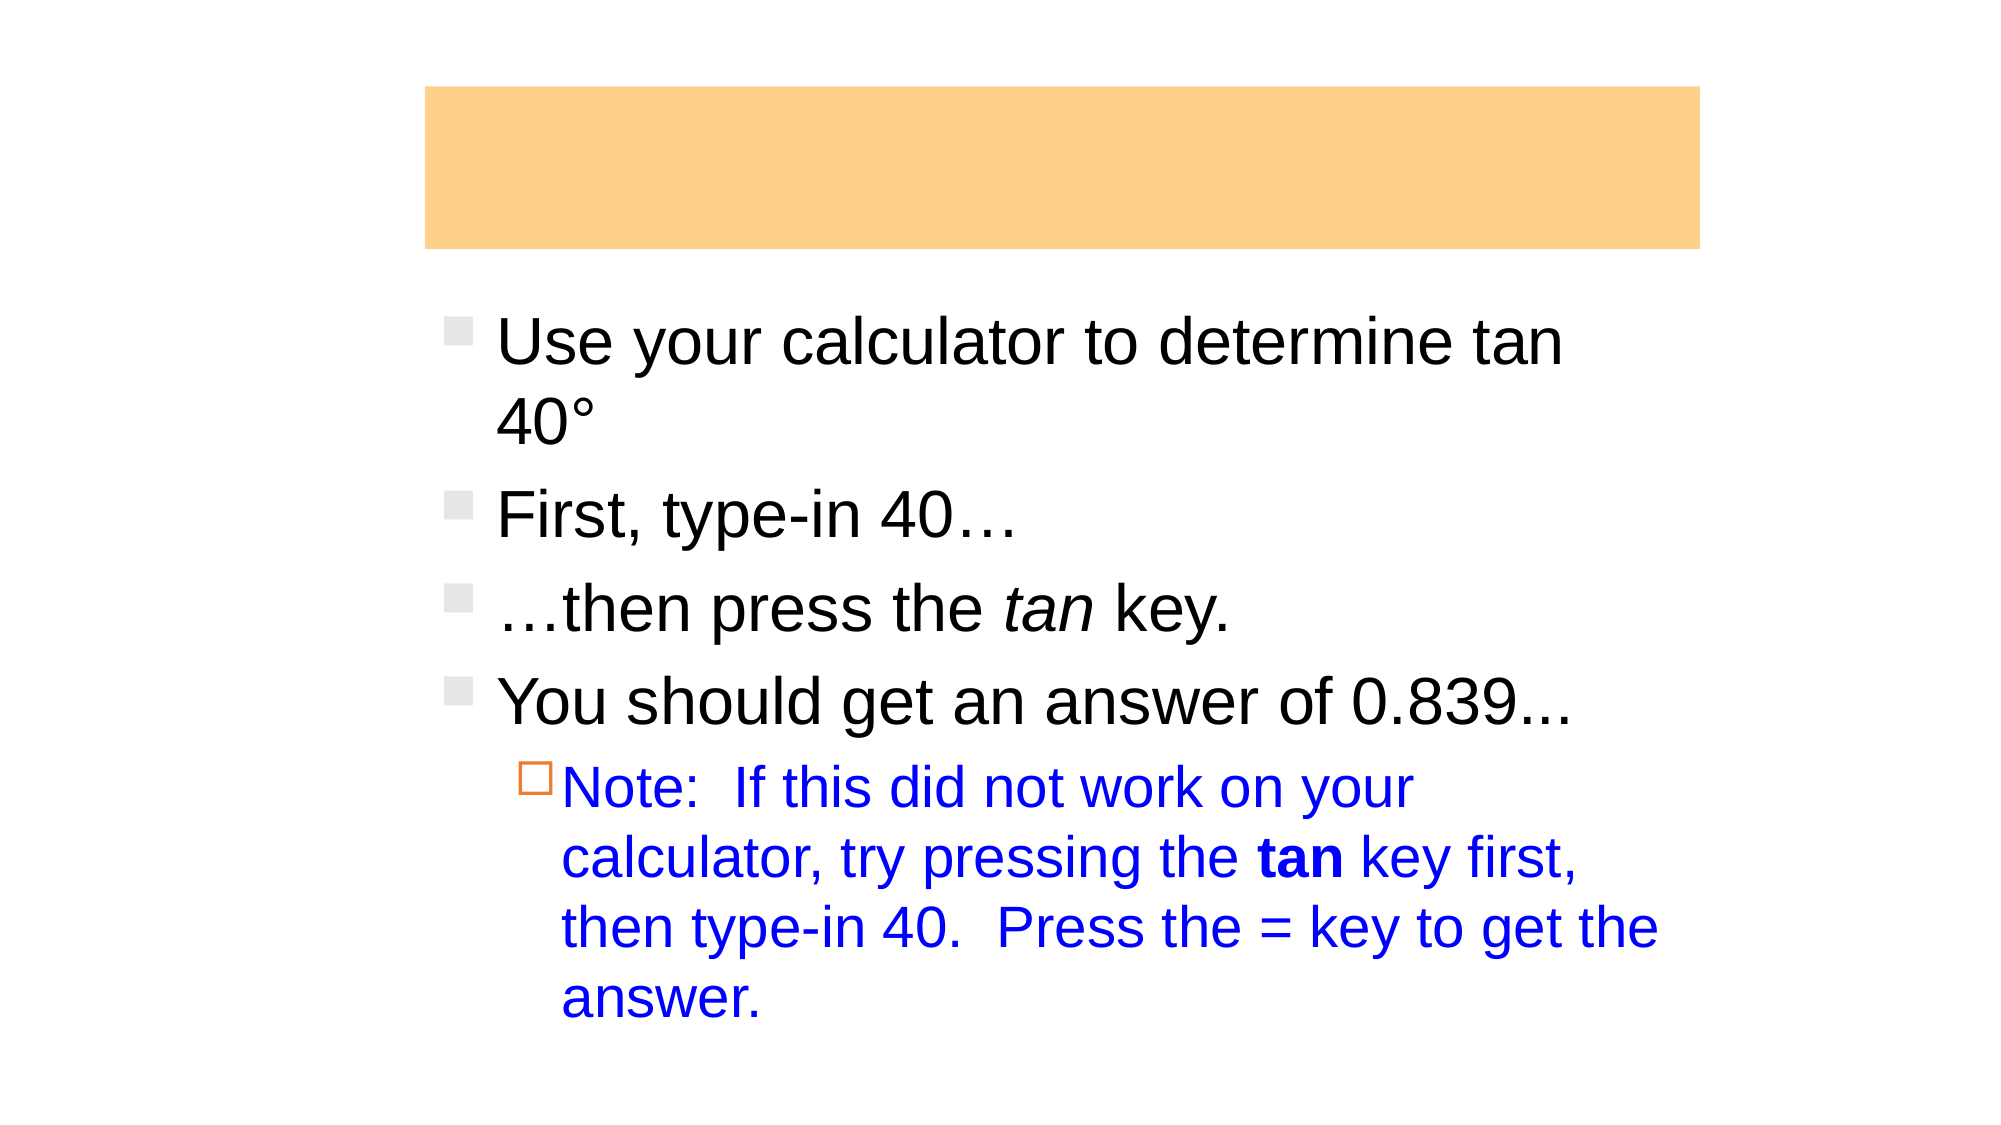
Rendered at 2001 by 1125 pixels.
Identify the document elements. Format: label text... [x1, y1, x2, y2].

text_box Use your calculator to determine tan 40° First, type-in 40… …then press the tan key. You should get an answer of 0.839... Note: If this did not work on your calculator, try pressing the tan key first, then type-in 40. Press the = key to get the answer. [424, 290, 1700, 966]
text_box Tangent Function [424, 86, 1700, 249]
